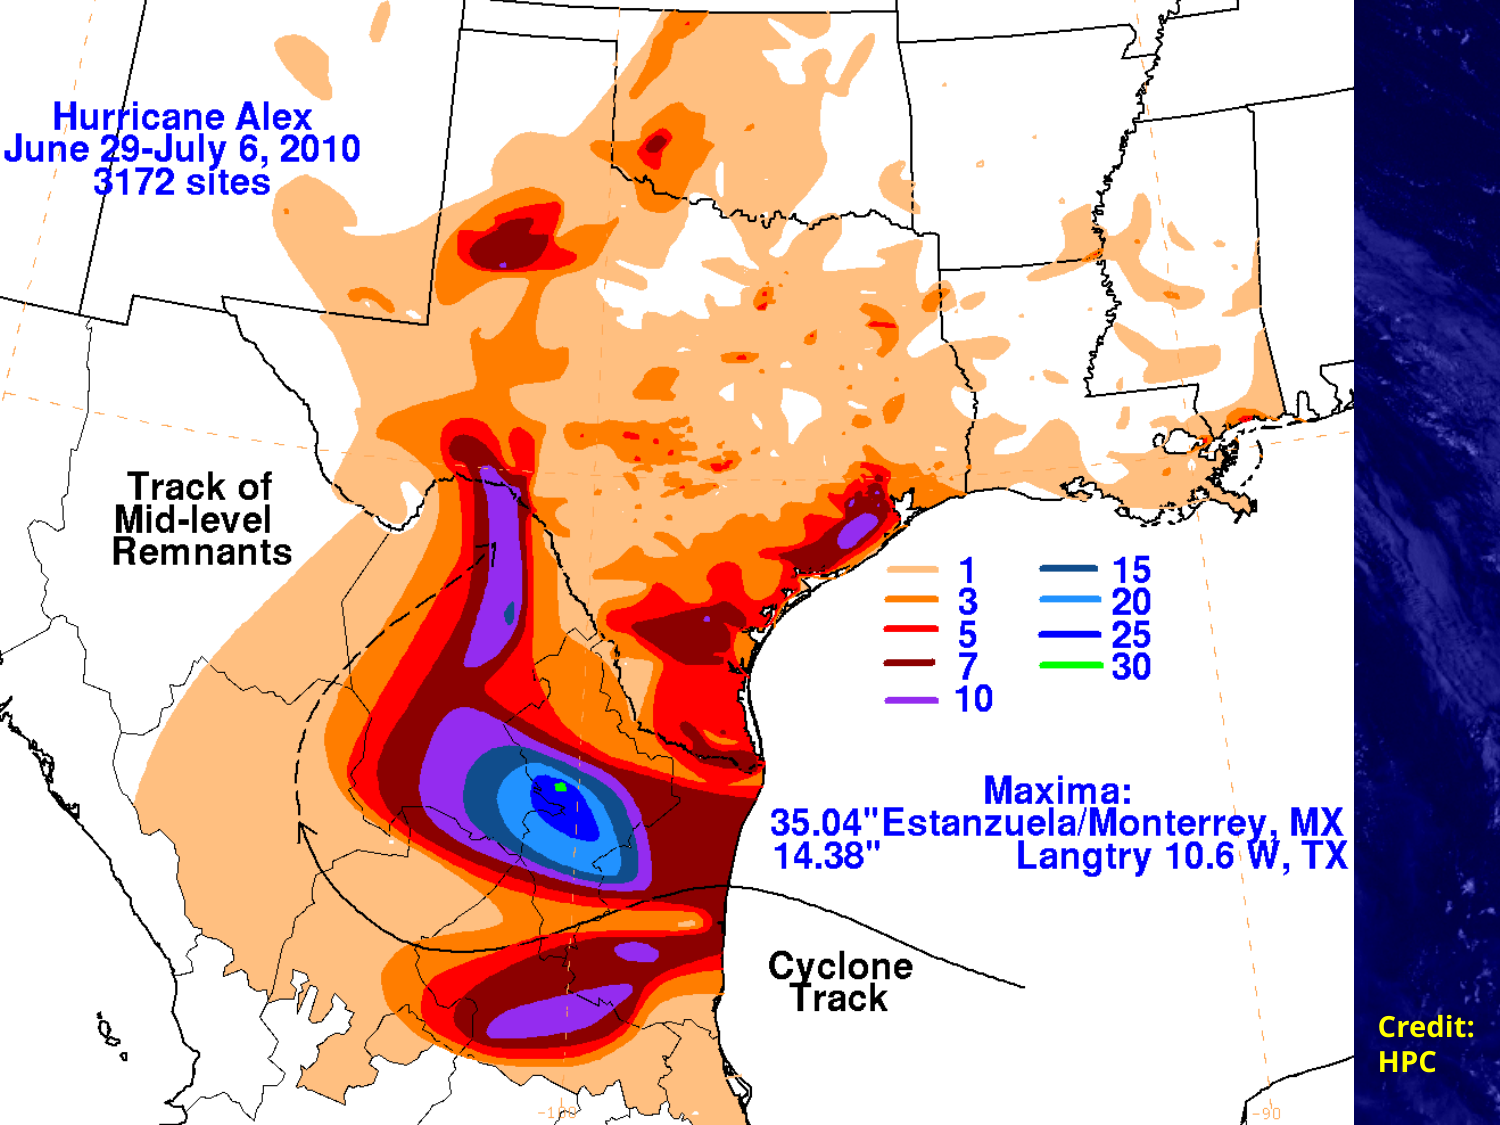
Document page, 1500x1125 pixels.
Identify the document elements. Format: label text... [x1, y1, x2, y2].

text_box Credit: HPC [1374, 1006, 1500, 1125]
picture [0, 0, 1500, 1125]
